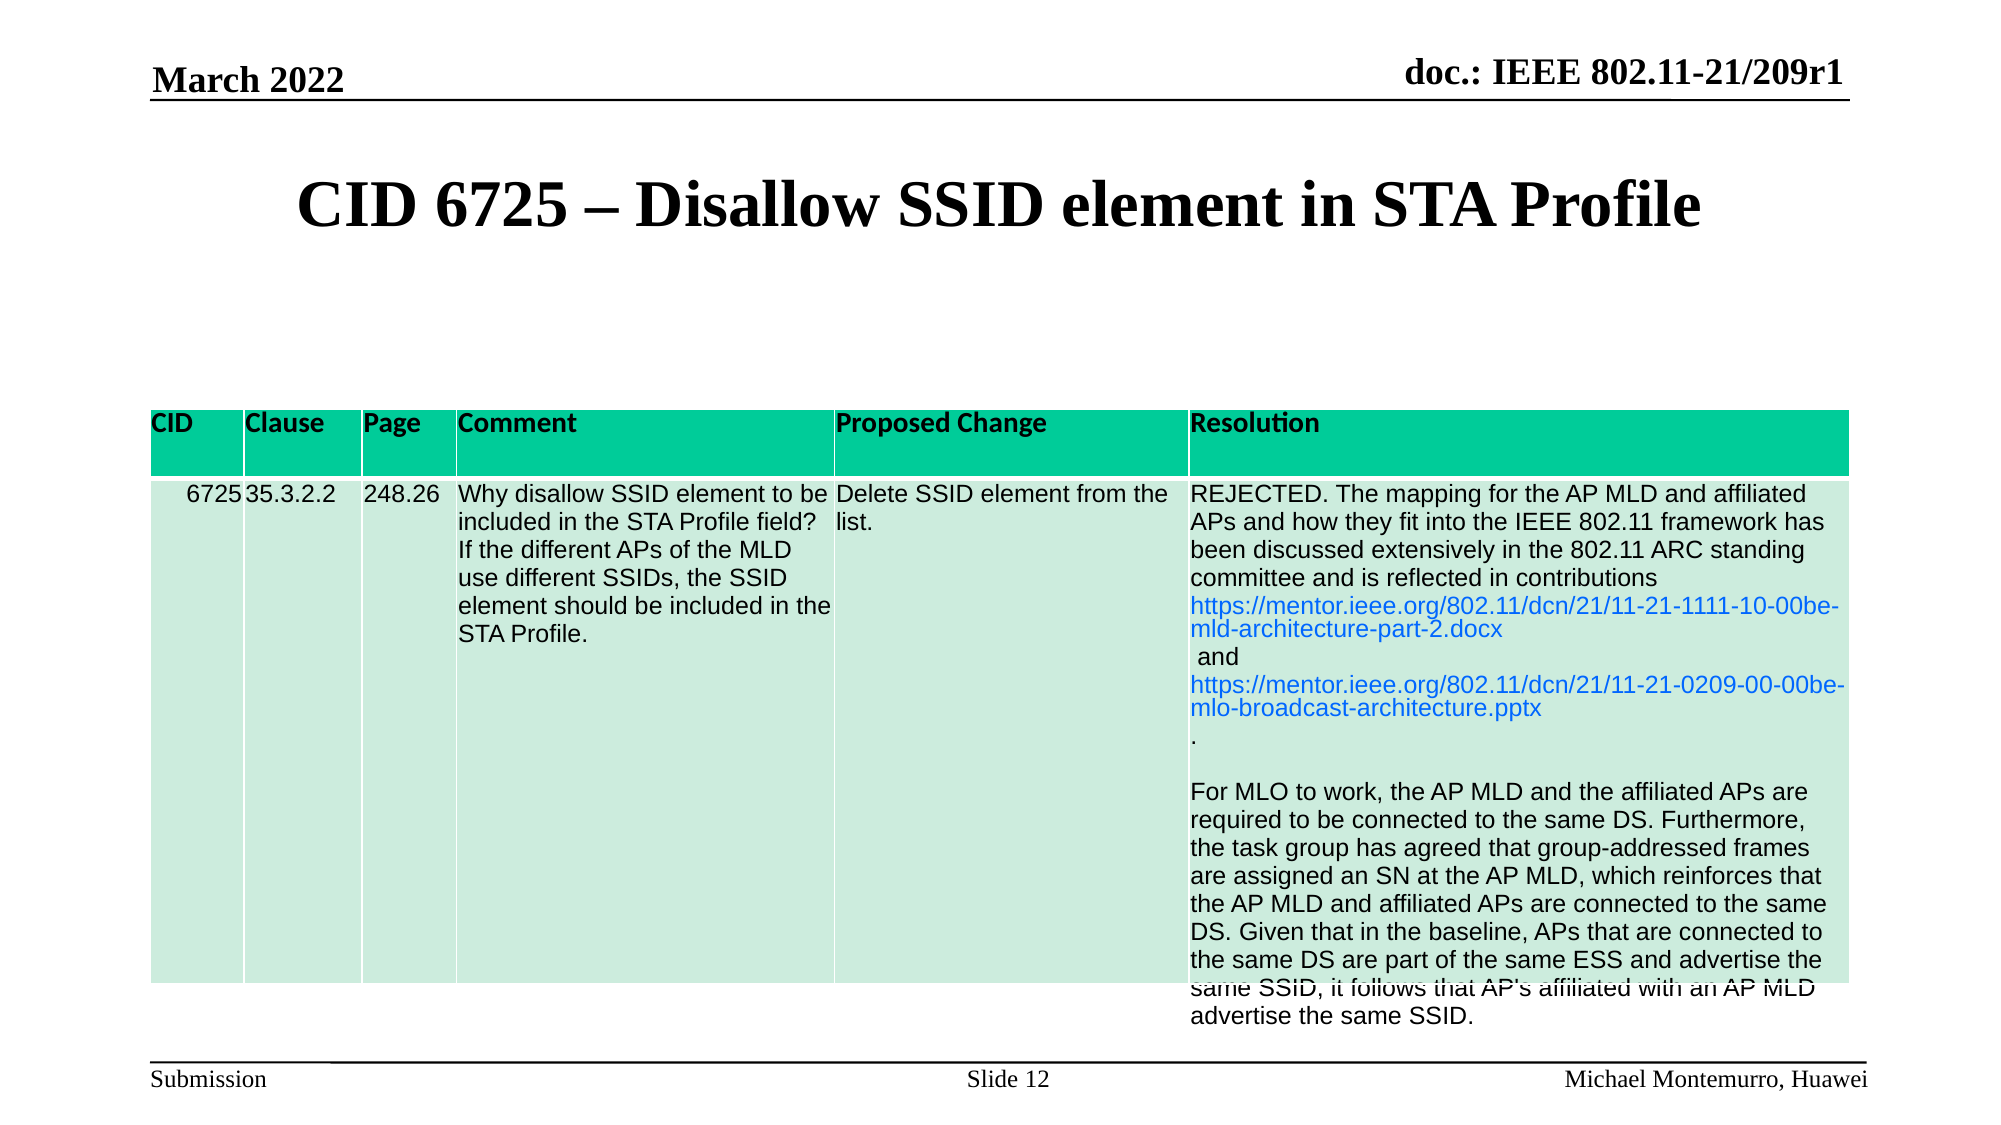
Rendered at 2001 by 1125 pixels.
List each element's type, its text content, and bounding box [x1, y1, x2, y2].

table_header Comment [457, 410, 834, 476]
table_header Proposed Change [835, 410, 1188, 476]
slide_number Slide 12 [964, 1061, 1053, 1093]
table_header Page [363, 410, 456, 476]
title CID 6725 – Disallow SSID element in STA Profile [150, 112, 1850, 288]
table_cell 248.26 [363, 481, 456, 983]
table_cell Delete SSID element from the list. [835, 481, 1188, 983]
table_header Resolution [1190, 410, 1849, 476]
table_cell 6725 [151, 481, 243, 983]
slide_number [152, 54, 354, 101]
footer Michael Montemurro, Huawei [1560, 1061, 1869, 1093]
table_cell 35.3.2.2 [245, 481, 361, 983]
table_header Clause [245, 410, 361, 476]
table_cell Why disallow SSID element to be included in the STA Profile field? If the different APs of the MLD use different SSIDs, the SSID element should be included in the STA Profile. [457, 481, 834, 983]
table_cell REJECTED. The mapping for the AP MLD and affiliated APs and how they fit into the IEEE 802.11 framework has been discussed extensively in the 802.11 ARC standing committee and is reflected in contributions https://mentor.ieee.org/802.11/dcn/21/11-21-1111-10-00be-mld-architecture-part-2.docx and https://mentor.ieee.org/802.11/dcn/21/11-21-0209-00-00be-mlo-broadcast-architecture.pptx. For MLO to work, the AP MLD and the affiliated APs are required to be connected to the same DS. Furthermore, the task group has agreed that group-addressed frames are assigned an SN at the AP MLD, which reinforces that the AP MLD and affiliated APs are connected to the same DS. Given that in the baseline, APs that are connected to the same DS are part of the same ESS and advertise the same SSID, it follows that AP's affiliated with an AP MLD advertise the same SSID. [1190, 481, 1849, 983]
table_header CID [151, 410, 243, 476]
